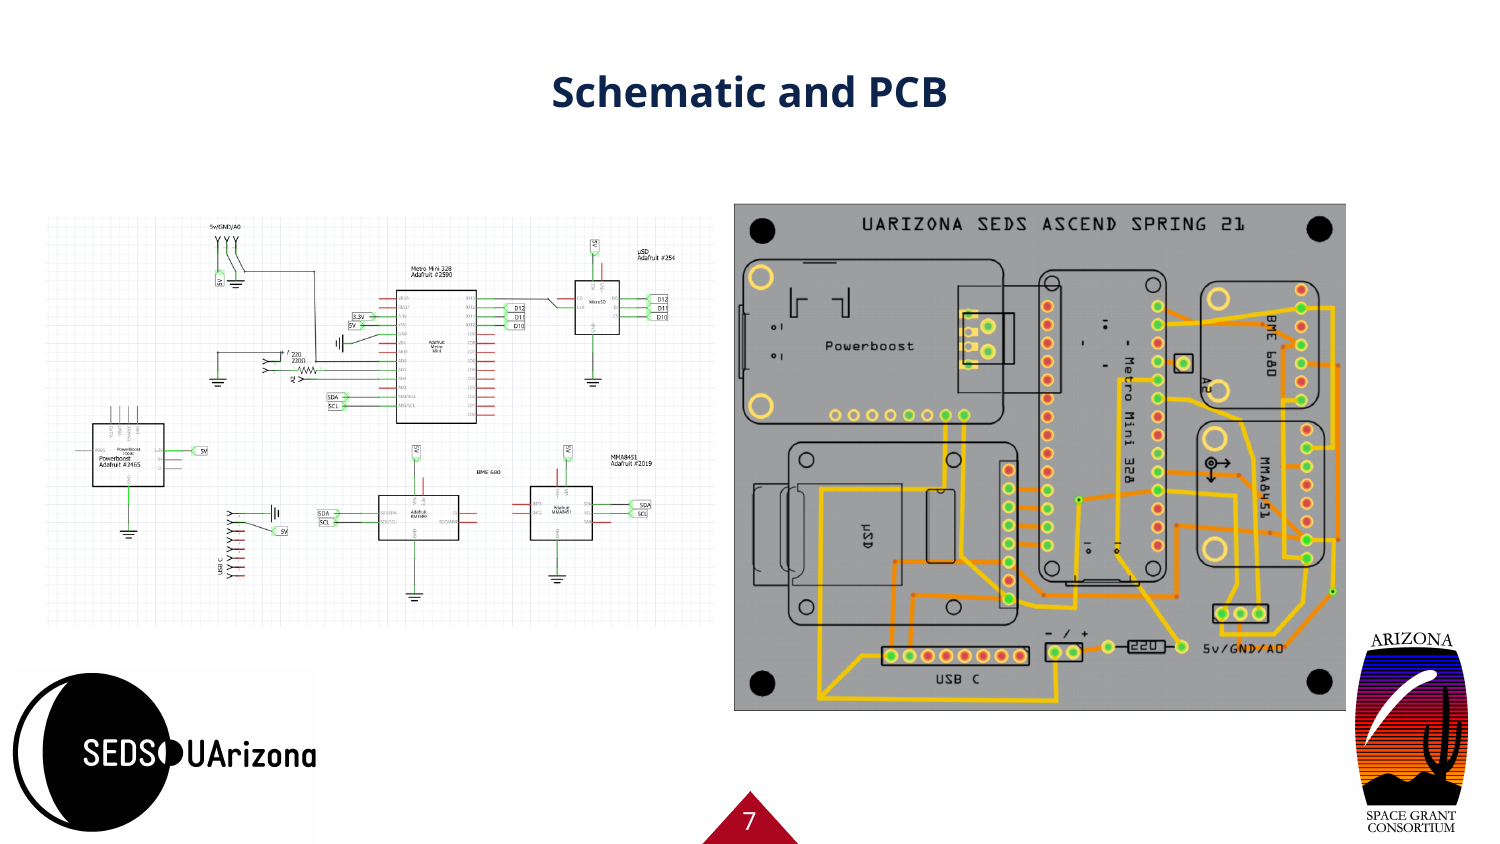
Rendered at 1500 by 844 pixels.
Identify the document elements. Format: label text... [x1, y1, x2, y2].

picture [9, 666, 318, 844]
title Schematic and PCB [112, 0, 1388, 181]
picture [734, 150, 1475, 836]
picture [45, 216, 716, 627]
slide_number ‹#› [707, 800, 791, 844]
picture [702, 791, 798, 844]
